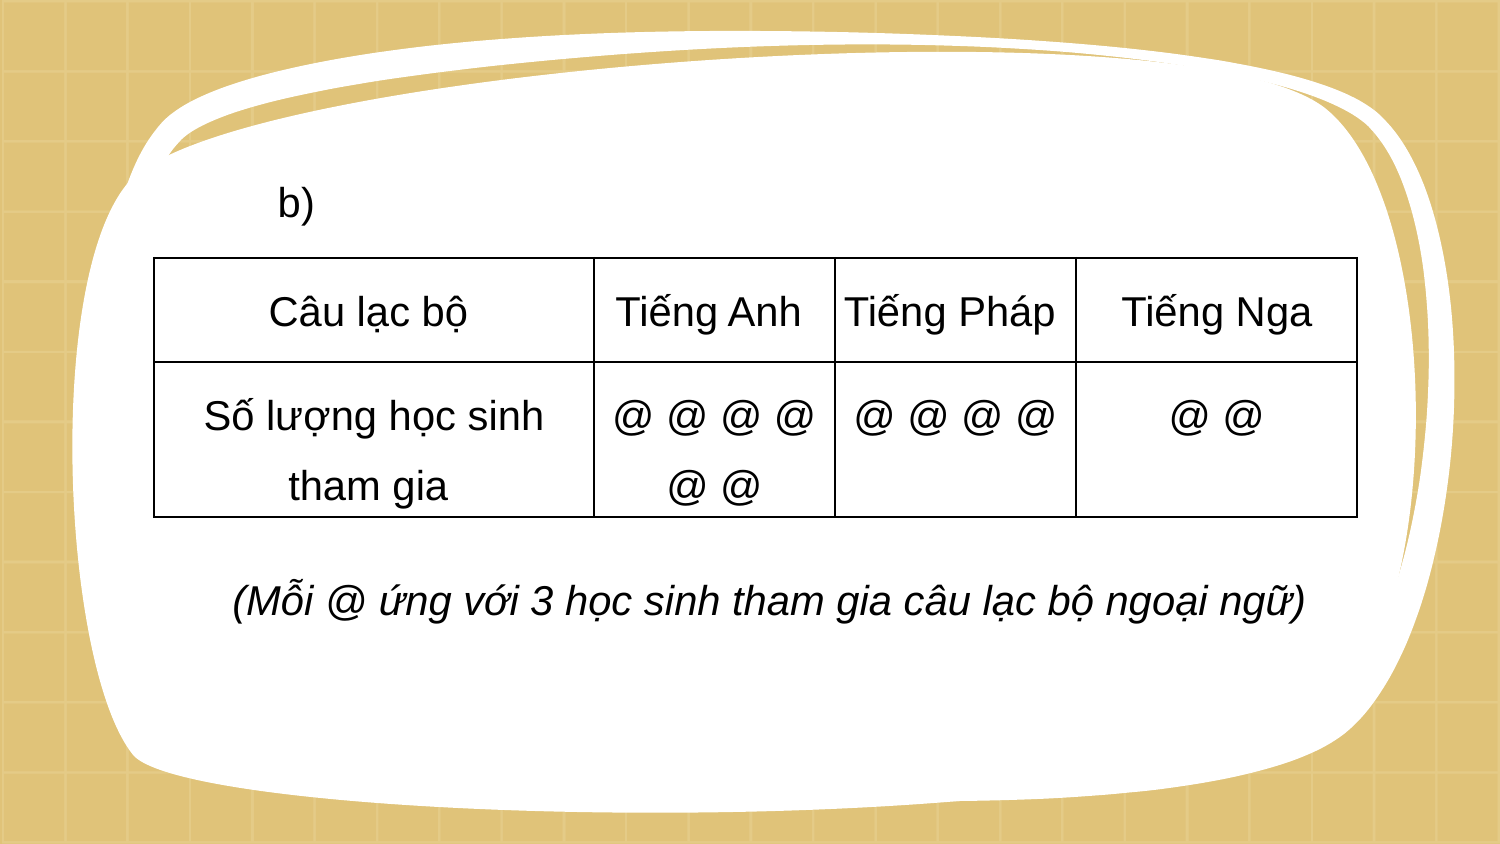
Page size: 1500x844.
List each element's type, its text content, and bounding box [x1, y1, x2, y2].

table_cell @ @ [1077, 363, 1356, 516]
table_cell @ @ @ @ @ @ [595, 363, 834, 516]
table_header Tiếng Anh [595, 259, 834, 361]
text_box b) [262, 168, 358, 233]
table_cell @ @ @ @ [836, 363, 1075, 516]
table_cell Số lượng học sinh tham gia [155, 363, 593, 516]
text_box (Mỗi @ ứng với 3 học sinh tham gia câu lạc bộ ngoại ngữ) [217, 541, 1322, 631]
table_header Câu lạc bộ [155, 259, 593, 361]
table_header Tiếng Pháp [836, 259, 1075, 361]
table_header Tiếng Nga [1077, 259, 1356, 361]
picture [0, 0, 1500, 844]
